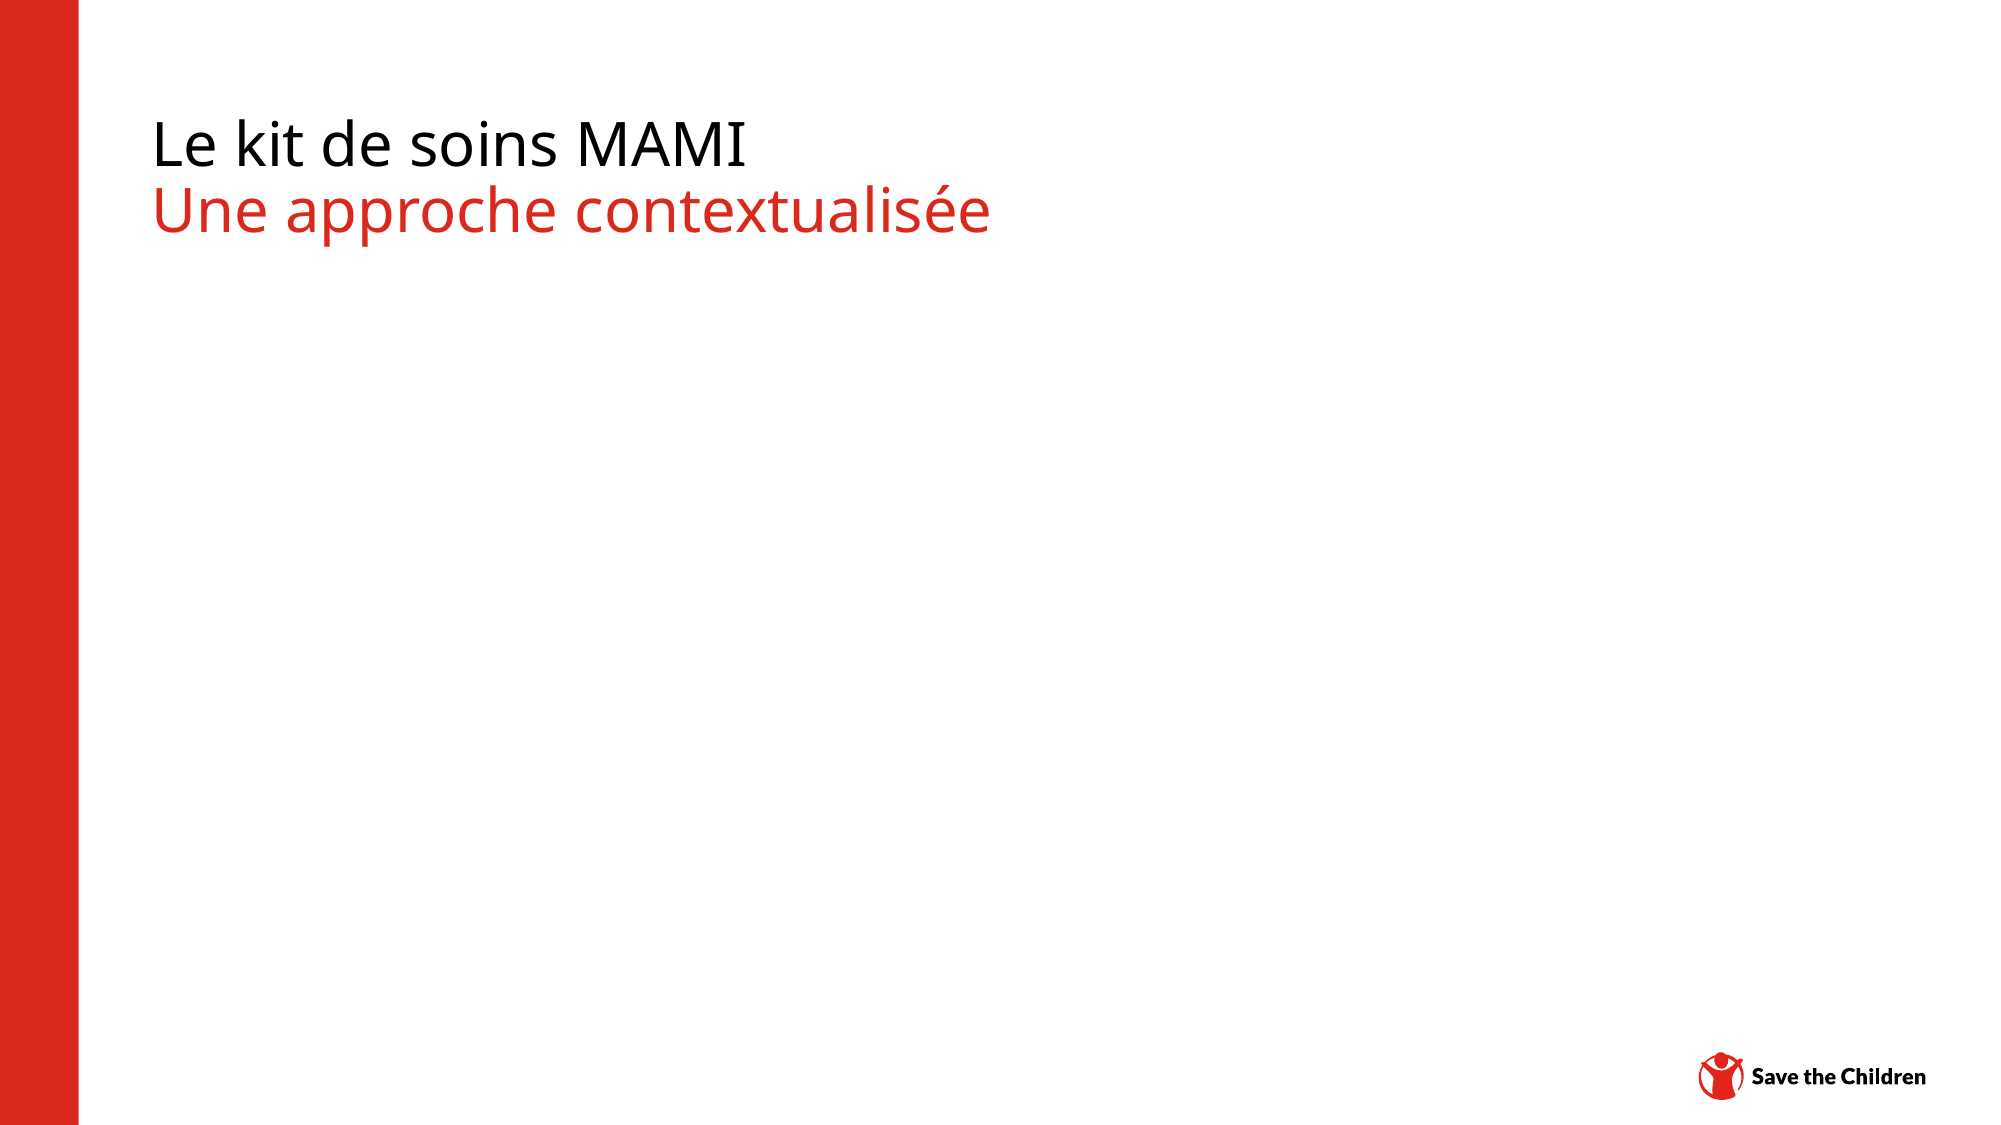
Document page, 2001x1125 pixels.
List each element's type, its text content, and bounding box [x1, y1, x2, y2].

title Le kit de soins MAMI Une approche contextualisée [136, 104, 1700, 254]
text_box Plateforme de contenu : CH1304412 [999, 1079, 1772, 1125]
